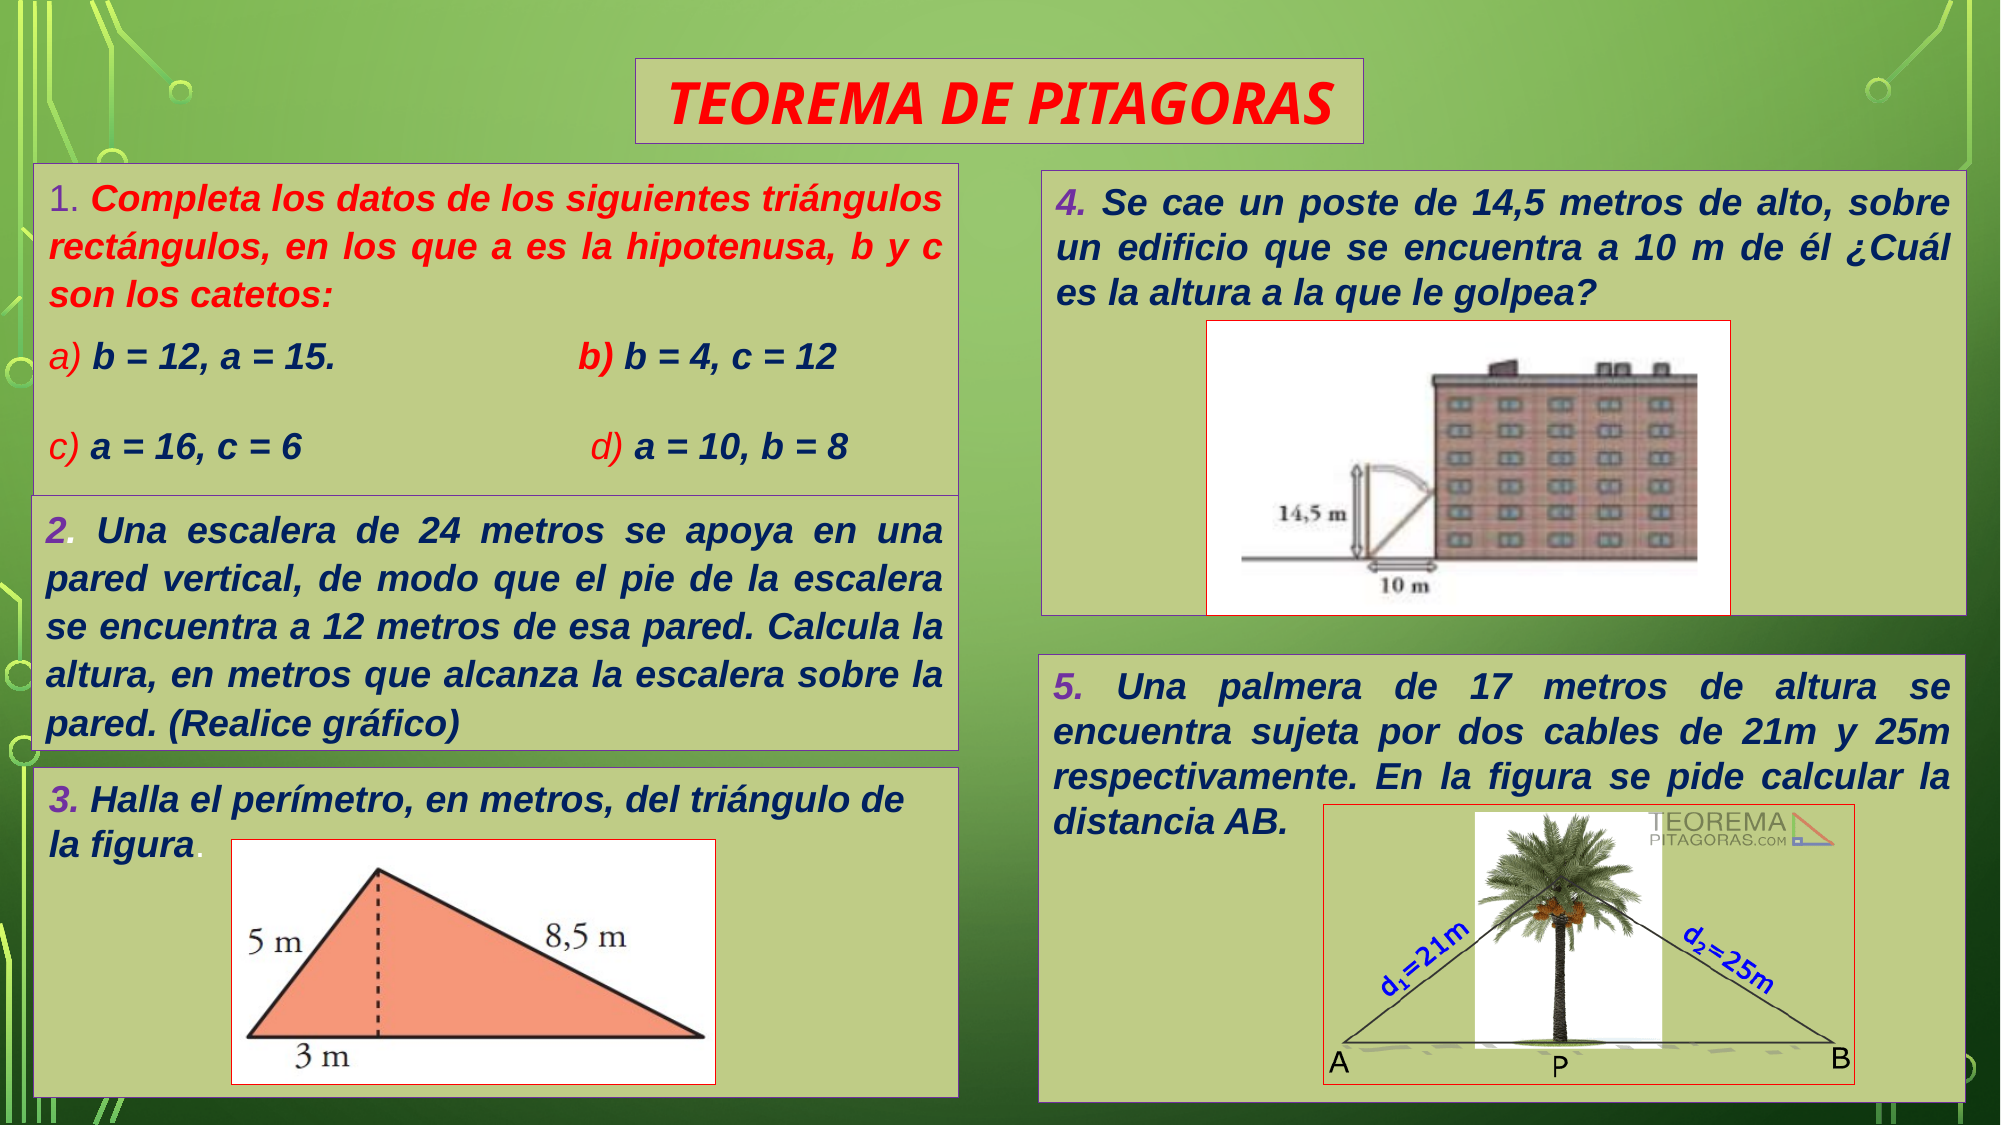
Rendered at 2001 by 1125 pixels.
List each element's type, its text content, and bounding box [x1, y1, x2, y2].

picture [1323, 804, 1855, 1085]
text_box 4. Se cae un poste de 14,5 metros de alto, sobre un edificio que se encuentra a 10 m de él ¿Cuál es la altura a la que le golpea? [1041, 170, 1967, 616]
picture [231, 838, 716, 1085]
text_box 1. Completa los datos de los siguientes triángulos rectángulos, en los que a es la hipotenusa, b y c son los catetos: a) b = 12, a = 15. b) b = 4, c = 12 c) a = 16, c = 6 d) a = 10, b = 8 [33, 163, 959, 495]
text_box 2. Una escalera de 24 metros se apoya en una pared vertical, de modo que el pie de la escalera se encuentra a 12 metros de esa pared. Calcula la altura, en metros que alcanza la escalera sobre la pared. (Realice gráfico) [31, 495, 959, 751]
text_box TEOREMA DE PITAGORAS [635, 58, 1364, 144]
picture [1206, 320, 1731, 617]
text_box 3. Halla el perímetro, en metros, del triángulo de la figura. [33, 767, 959, 1098]
text_box 5. Una palmera de 17 metros de altura se encuentra sujeta por dos cables de 21m y 25m respectivamente. En la figura se pide calcular la distancia AB. [1038, 654, 1966, 1103]
